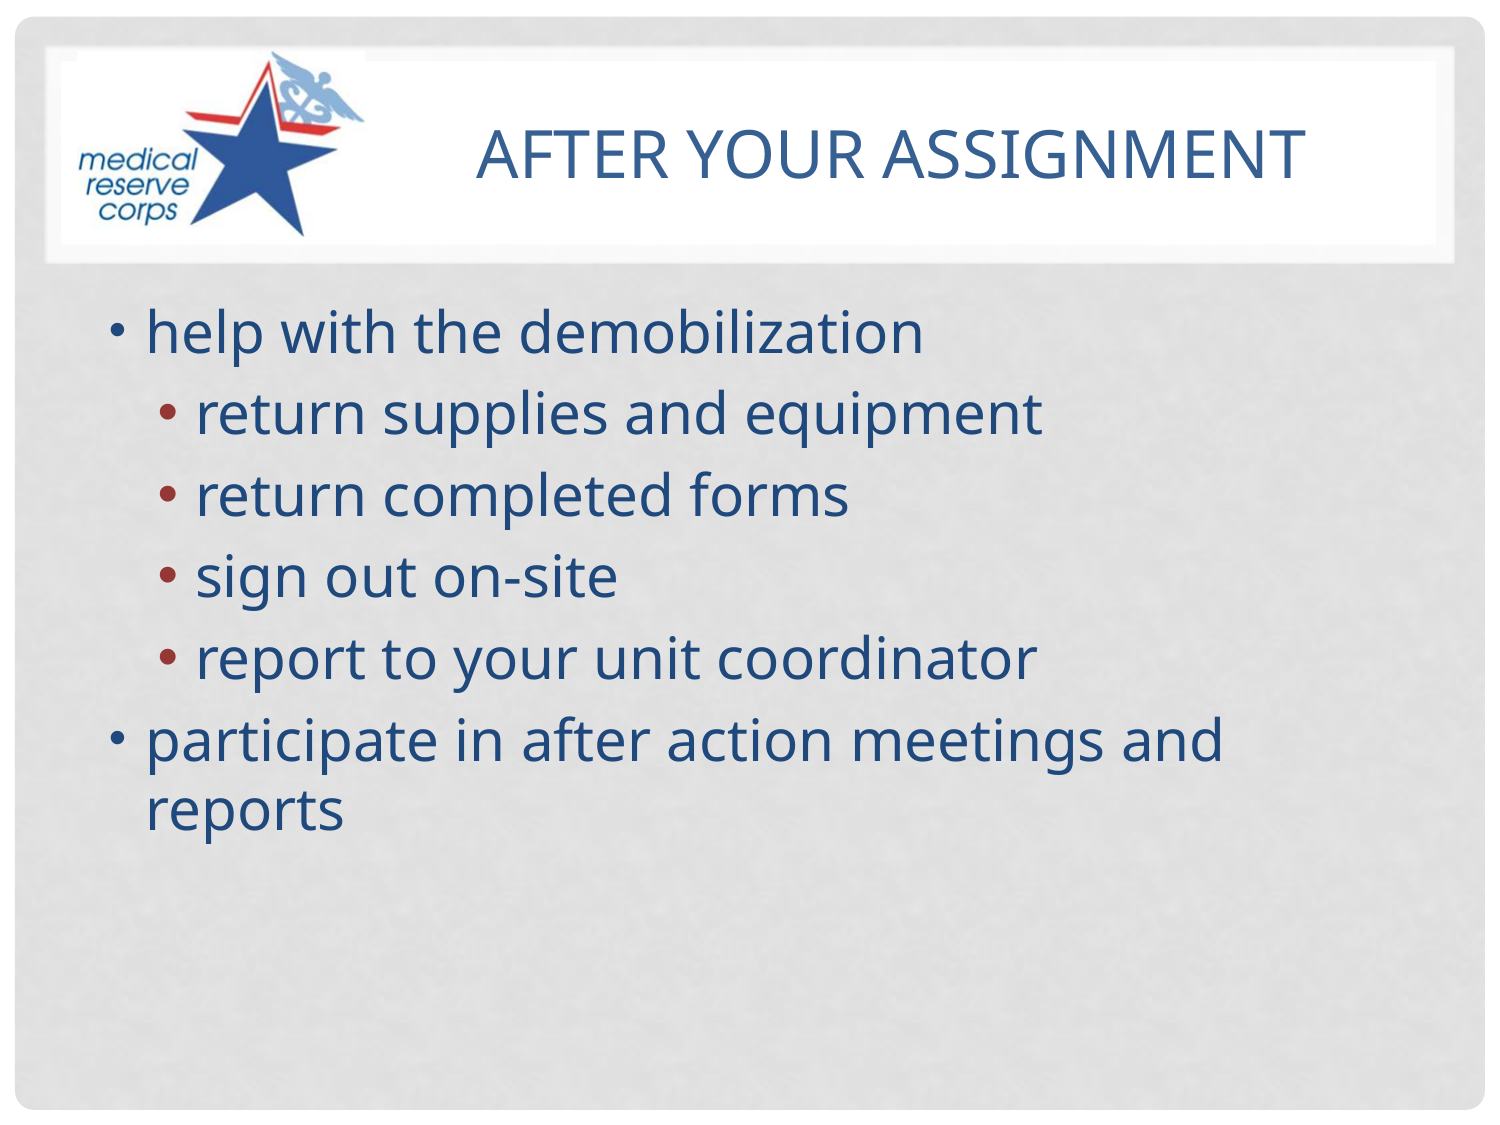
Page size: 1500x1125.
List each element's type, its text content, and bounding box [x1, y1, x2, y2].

list help with the demobilization return supplies and equipment return completed forms sign out on-site report to your unit coordinator participate in after action meetings and reports [75, 287, 1425, 1005]
picture [77, 51, 365, 237]
title After your assignment [358, 66, 1425, 238]
